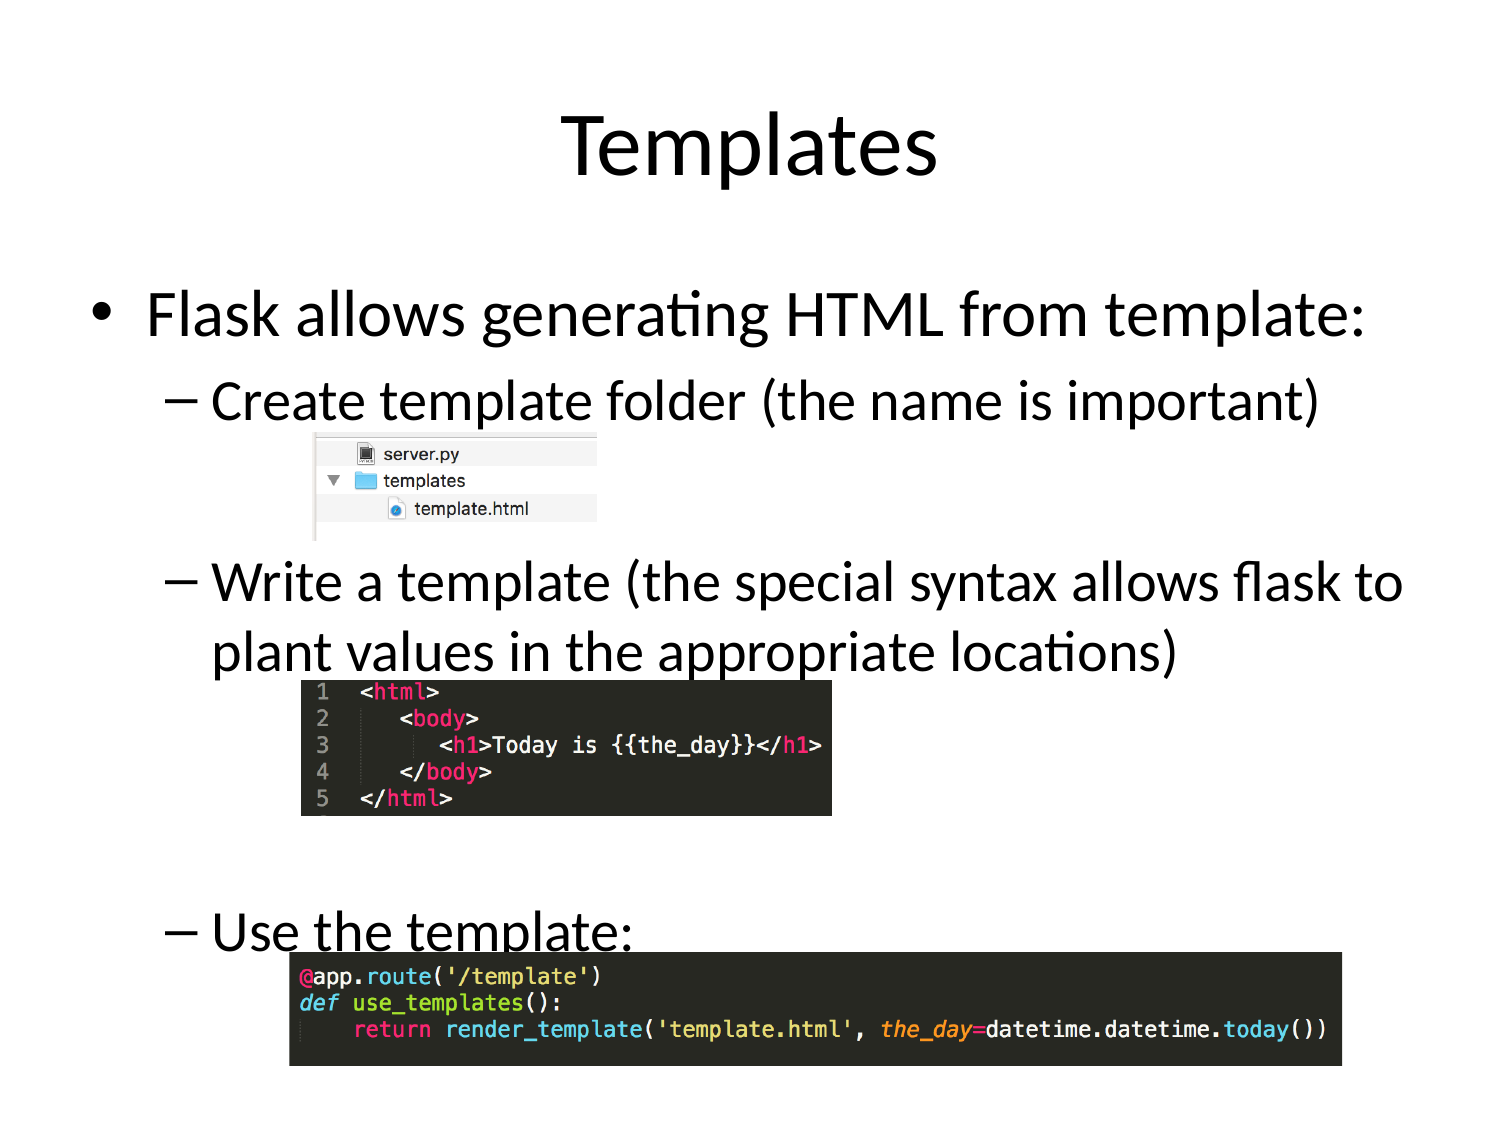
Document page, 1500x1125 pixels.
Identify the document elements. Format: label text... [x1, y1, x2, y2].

title Templates [75, 45, 1425, 233]
picture [311, 432, 597, 542]
list Flask allows generating HTML from template: Create template folder (the name is important) Write a template (the special syntax allows flask to plant values in the appropriate locations) Use the template: [75, 262, 1425, 1005]
picture [300, 680, 832, 816]
picture [288, 952, 1343, 1066]
